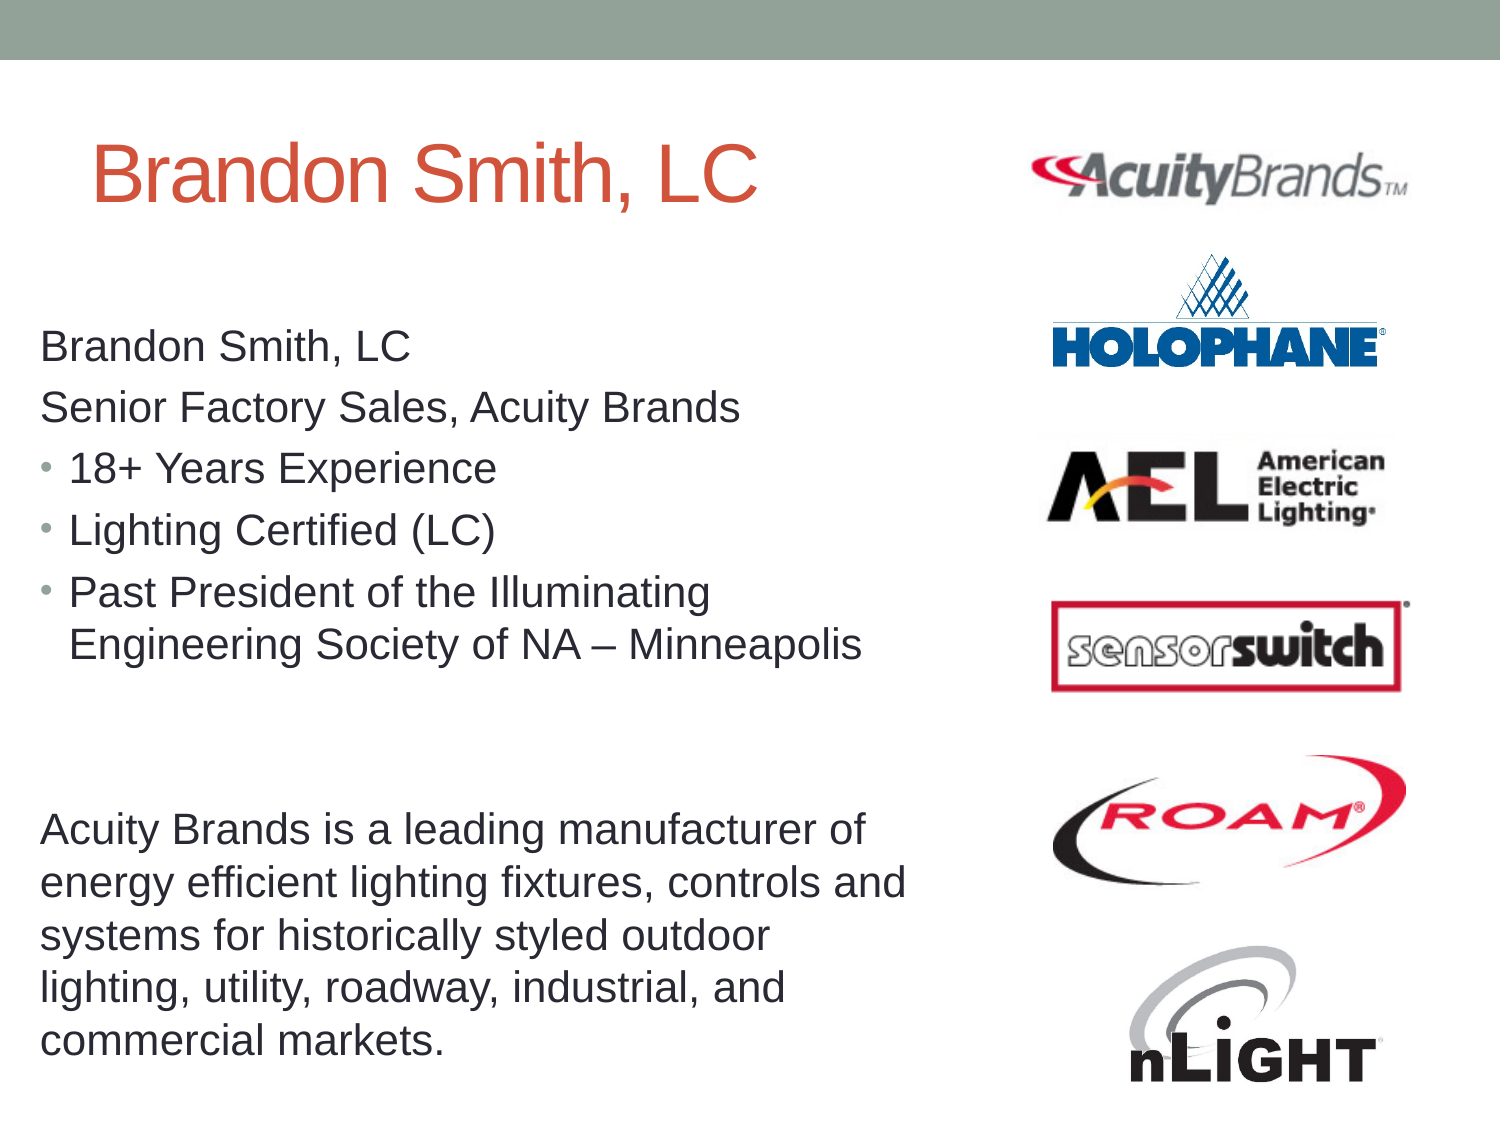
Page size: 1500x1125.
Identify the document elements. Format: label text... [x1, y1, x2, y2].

picture [1031, 584, 1425, 707]
picture [1124, 941, 1386, 1086]
picture [1037, 432, 1395, 535]
picture [1053, 254, 1386, 367]
list Brandon Smith, LC Senior Factory Sales, Acuity Brands 18+ Years Experience Lighting Certified (LC) Past President of the Illuminating Engineering Society of NA – Minneapolis Acuity Brands is a leading manufacturer of energy efficient lighting fixtures, controls and systems for historically styled outdoor lighting, utility, roadway, industrial, and commercial markets. [24, 309, 925, 1085]
picture [1027, 108, 1412, 240]
picture [1053, 755, 1406, 893]
title Brandon Smith, LC [75, 87, 1425, 250]
